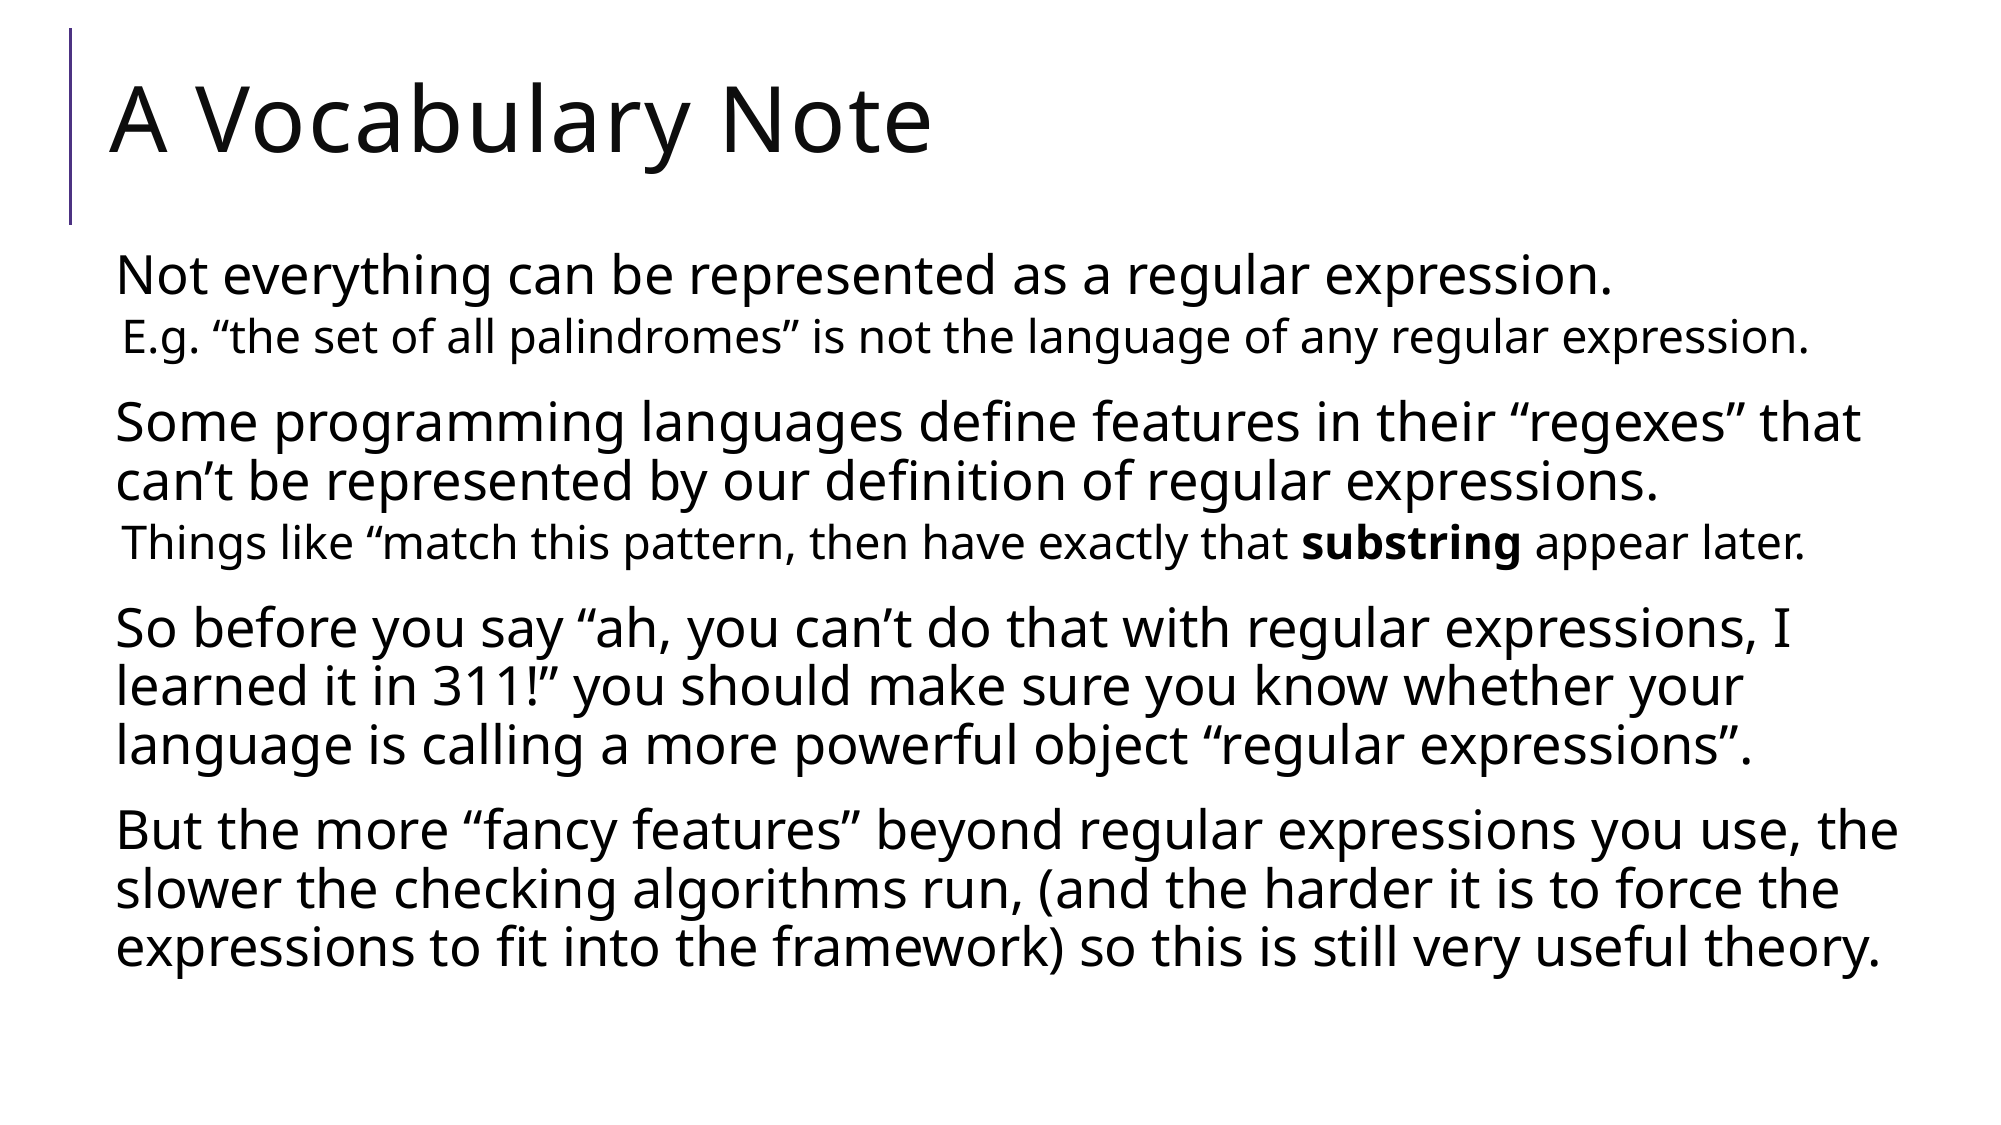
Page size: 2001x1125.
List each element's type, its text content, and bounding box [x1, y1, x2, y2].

title A Vocabulary Note [94, 43, 1930, 210]
list Not everything can be represented as a regular expression. E.g. “the set of all palindromes” is not the language of any regular expression. Some programming languages define features in their “regexes” that can’t be represented by our definition of regular expressions. Things like “match this pattern, then have exactly that substring appear later. So before you say “ah, you can’t do that with regular expressions, I learned it in 311!” you should make sure you know whether your language is calling a more powerful object “regular expressions”. But the more “fancy features” beyond regular expressions you use, the slower the checking algorithms run, (and the harder it is to force the expressions to fit into the framework) so this is still very useful theory. [94, 240, 1930, 1035]
